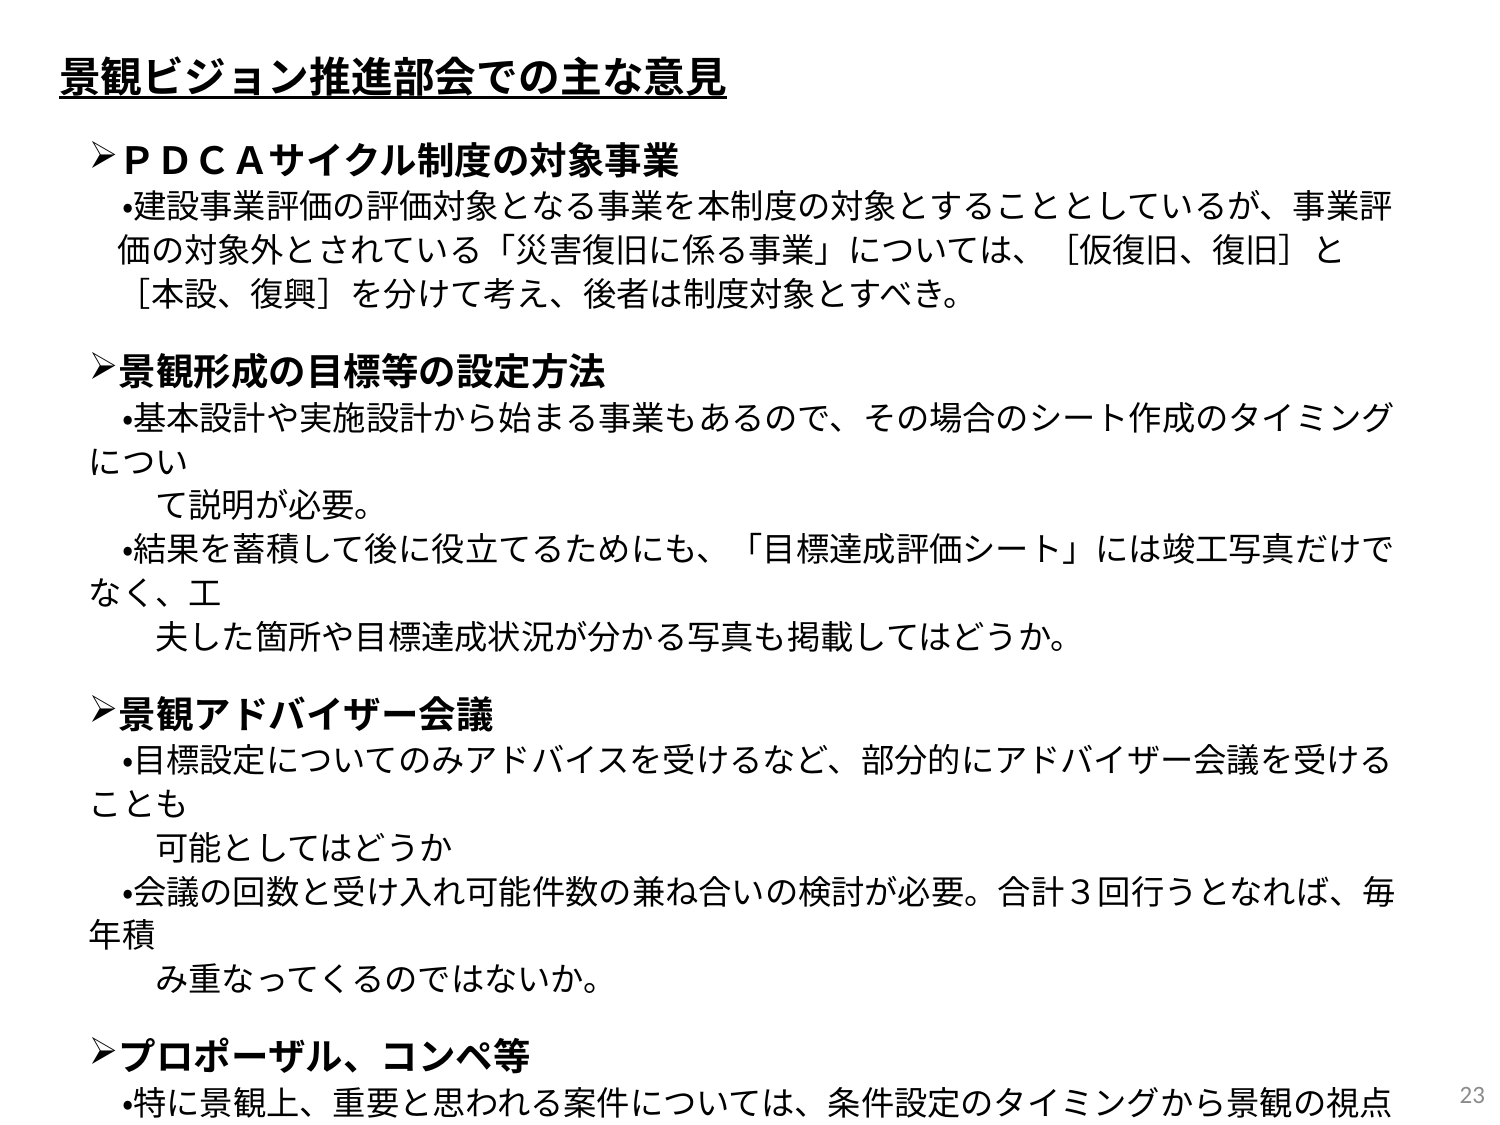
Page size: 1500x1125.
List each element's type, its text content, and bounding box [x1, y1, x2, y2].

text_box 景観ビジョン推進部会での主な意見 [2, 18, 1389, 109]
text_box ＰＤＣＡサイクル制度の対象事業 ・建設事業評価の評価対象となる事業を本制度の対象とすることとしているが、事業評価の対象外とされている「災害復旧に係る事業」については、［仮復旧、復旧］と［本設、復興］を分けて考え、後者は制度対象とすべき。 景観形成の目標等の設定方法 ・基本設計や実施設計から始まる事業もあるので、その場合のシート作成のタイミングについ て説明が必要。 ・結果を蓄積して後に役立てるためにも、「目標達成評価シート」には竣工写真だけでなく、工 夫した箇所や目標達成状況が分かる写真も掲載してはどうか。 景観アドバイザー会議 ・目標設定についてのみアドバイスを受けるなど、部分的にアドバイザー会議を受けることも 可能としてはどうか ・会議の回数と受け入れ可能件数の兼ね合いの検討が必要。合計３回行うとなれば、毎年積 み重なってくるのではないか。 プロポーザル、コンペ等 ・特に景観上、重要と思われる案件については、条件設定のタイミングから景観の視点でアド バイスできることが望ましい ・事前の確認が無理な場合には、コンペ等に通ったものについて、景観アドバイスを受けるよ う条件づけることも有効 [74, 96, 1414, 1124]
slide_number 23 [1414, 1063, 1500, 1123]
